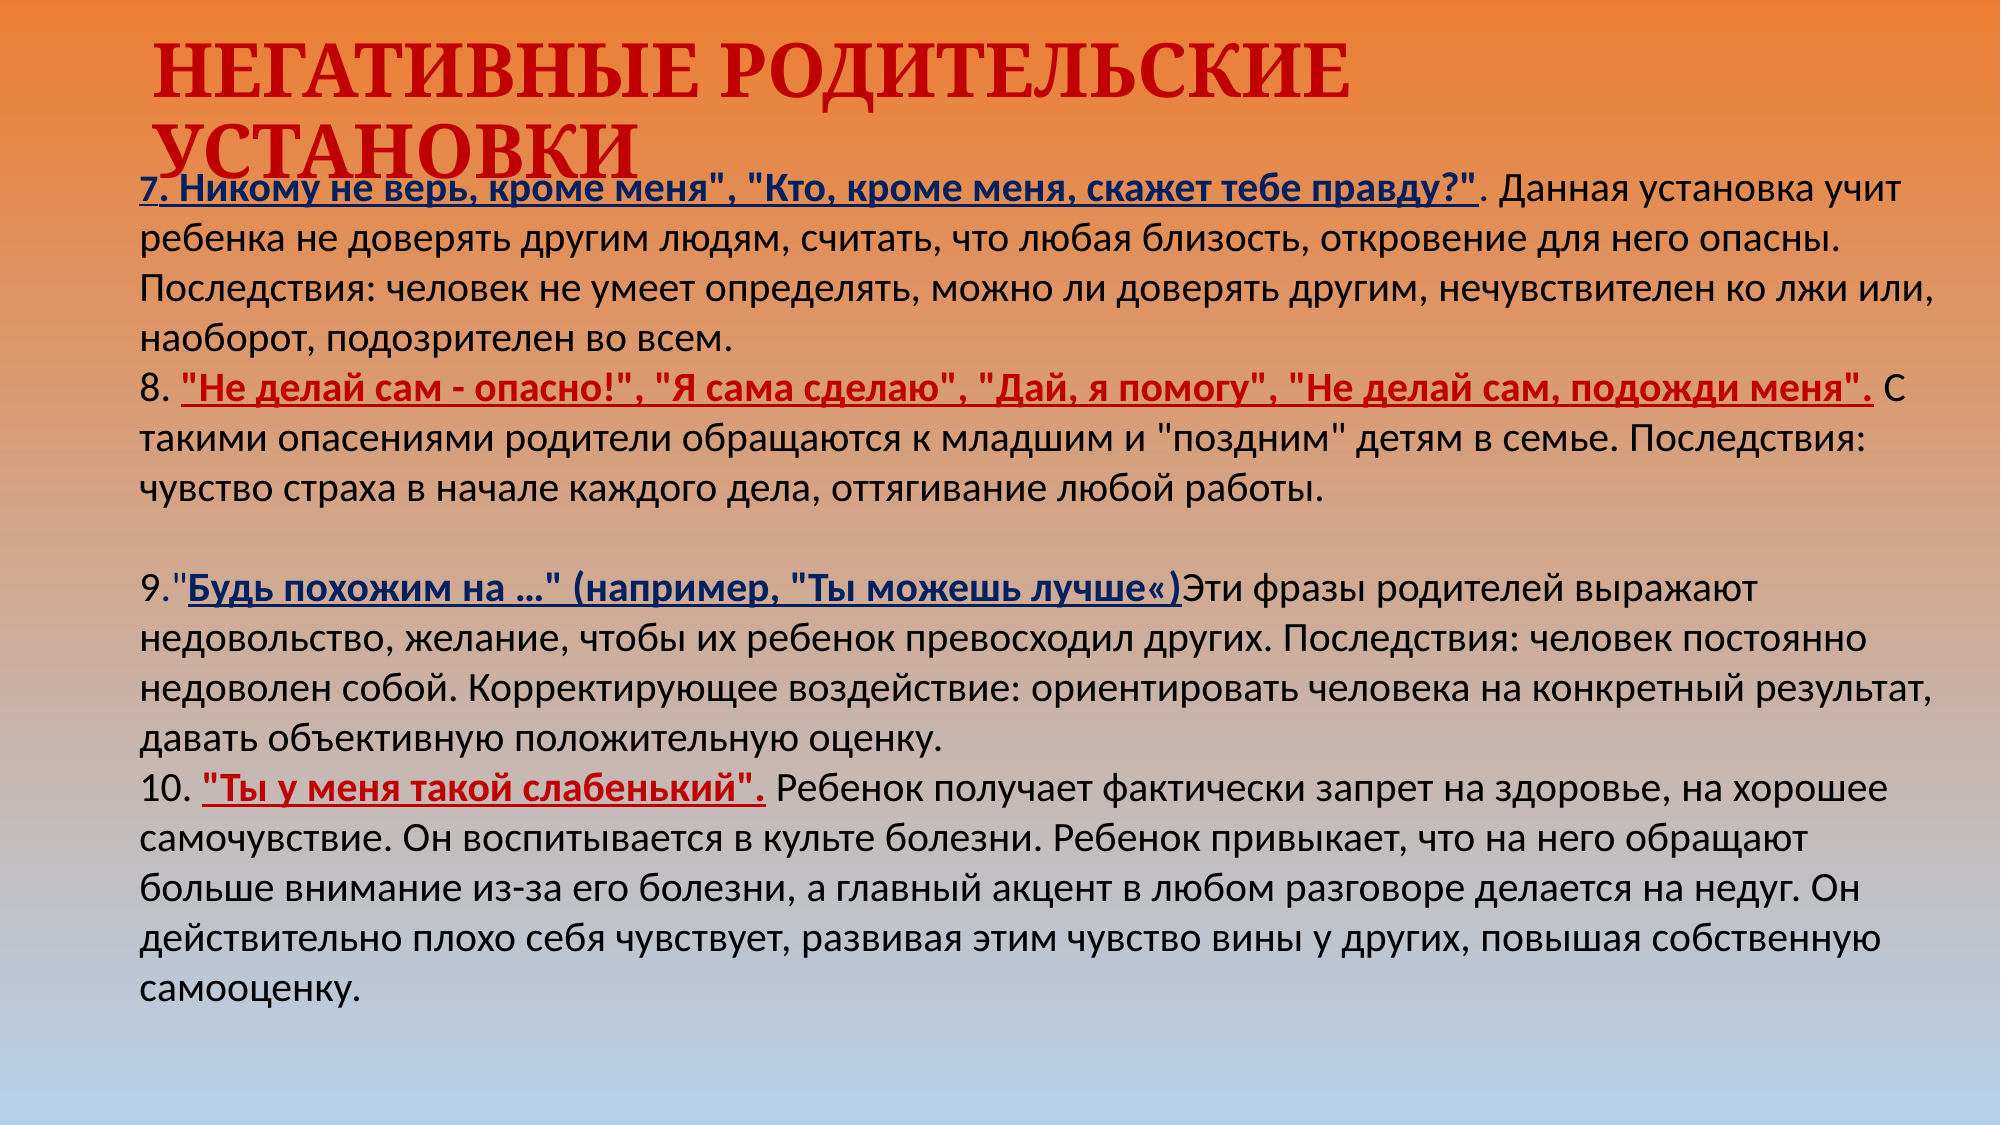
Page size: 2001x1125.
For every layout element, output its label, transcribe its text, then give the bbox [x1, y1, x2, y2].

title НЕГАТИВНЫЕ РОДИТЕЛЬСКИЕ УСТАНОВКИ [137, 59, 1863, 152]
text_box 7. Никому не верь, кроме меня", "Кто, кроме меня, скажет тебе правду?". Данная установка учит ребенка не доверять другим людям, считать, что любая близость, откровение для него опасны. Последствия: человек не умеет определять, можно ли доверять другим, нечувствителен ко лжи или, наоборот, подозрителен во всем. 8. "Не делай сам - опасно!", "Я сама сделаю", "Дай, я помогу", "Не делай сам, подожди меня". С такими опасениями родители обращаются к младшим и "поздним" детям в семье. Последствия: чувство страха в начале каждого дела, оттягивание любой работы. 9."Будь похожим на …" (например, "Ты можешь лучше«)Эти фразы родителей выражают недовольство, желание, чтобы их ребенок превосходил других. Последствия: человек постоянно недоволен собой. Корректирующее воздействие: ориентировать человека на конкретный результат, давать объективную положительную оценку. 10. "Ты у меня такой слабенький". Ребенок получает фактически запрет на здоровье, на хорошее самочувствие. Он воспитывается в культе болезни. Ребенок привыкает, что на него обращают больше внимание из-за его болезни, а главный акцент в любом разговоре делается на недуг. Он действительно плохо себя чувствует, развивая этим чувство вины у других, повышая собственную самооценку. [124, 152, 1958, 1068]
